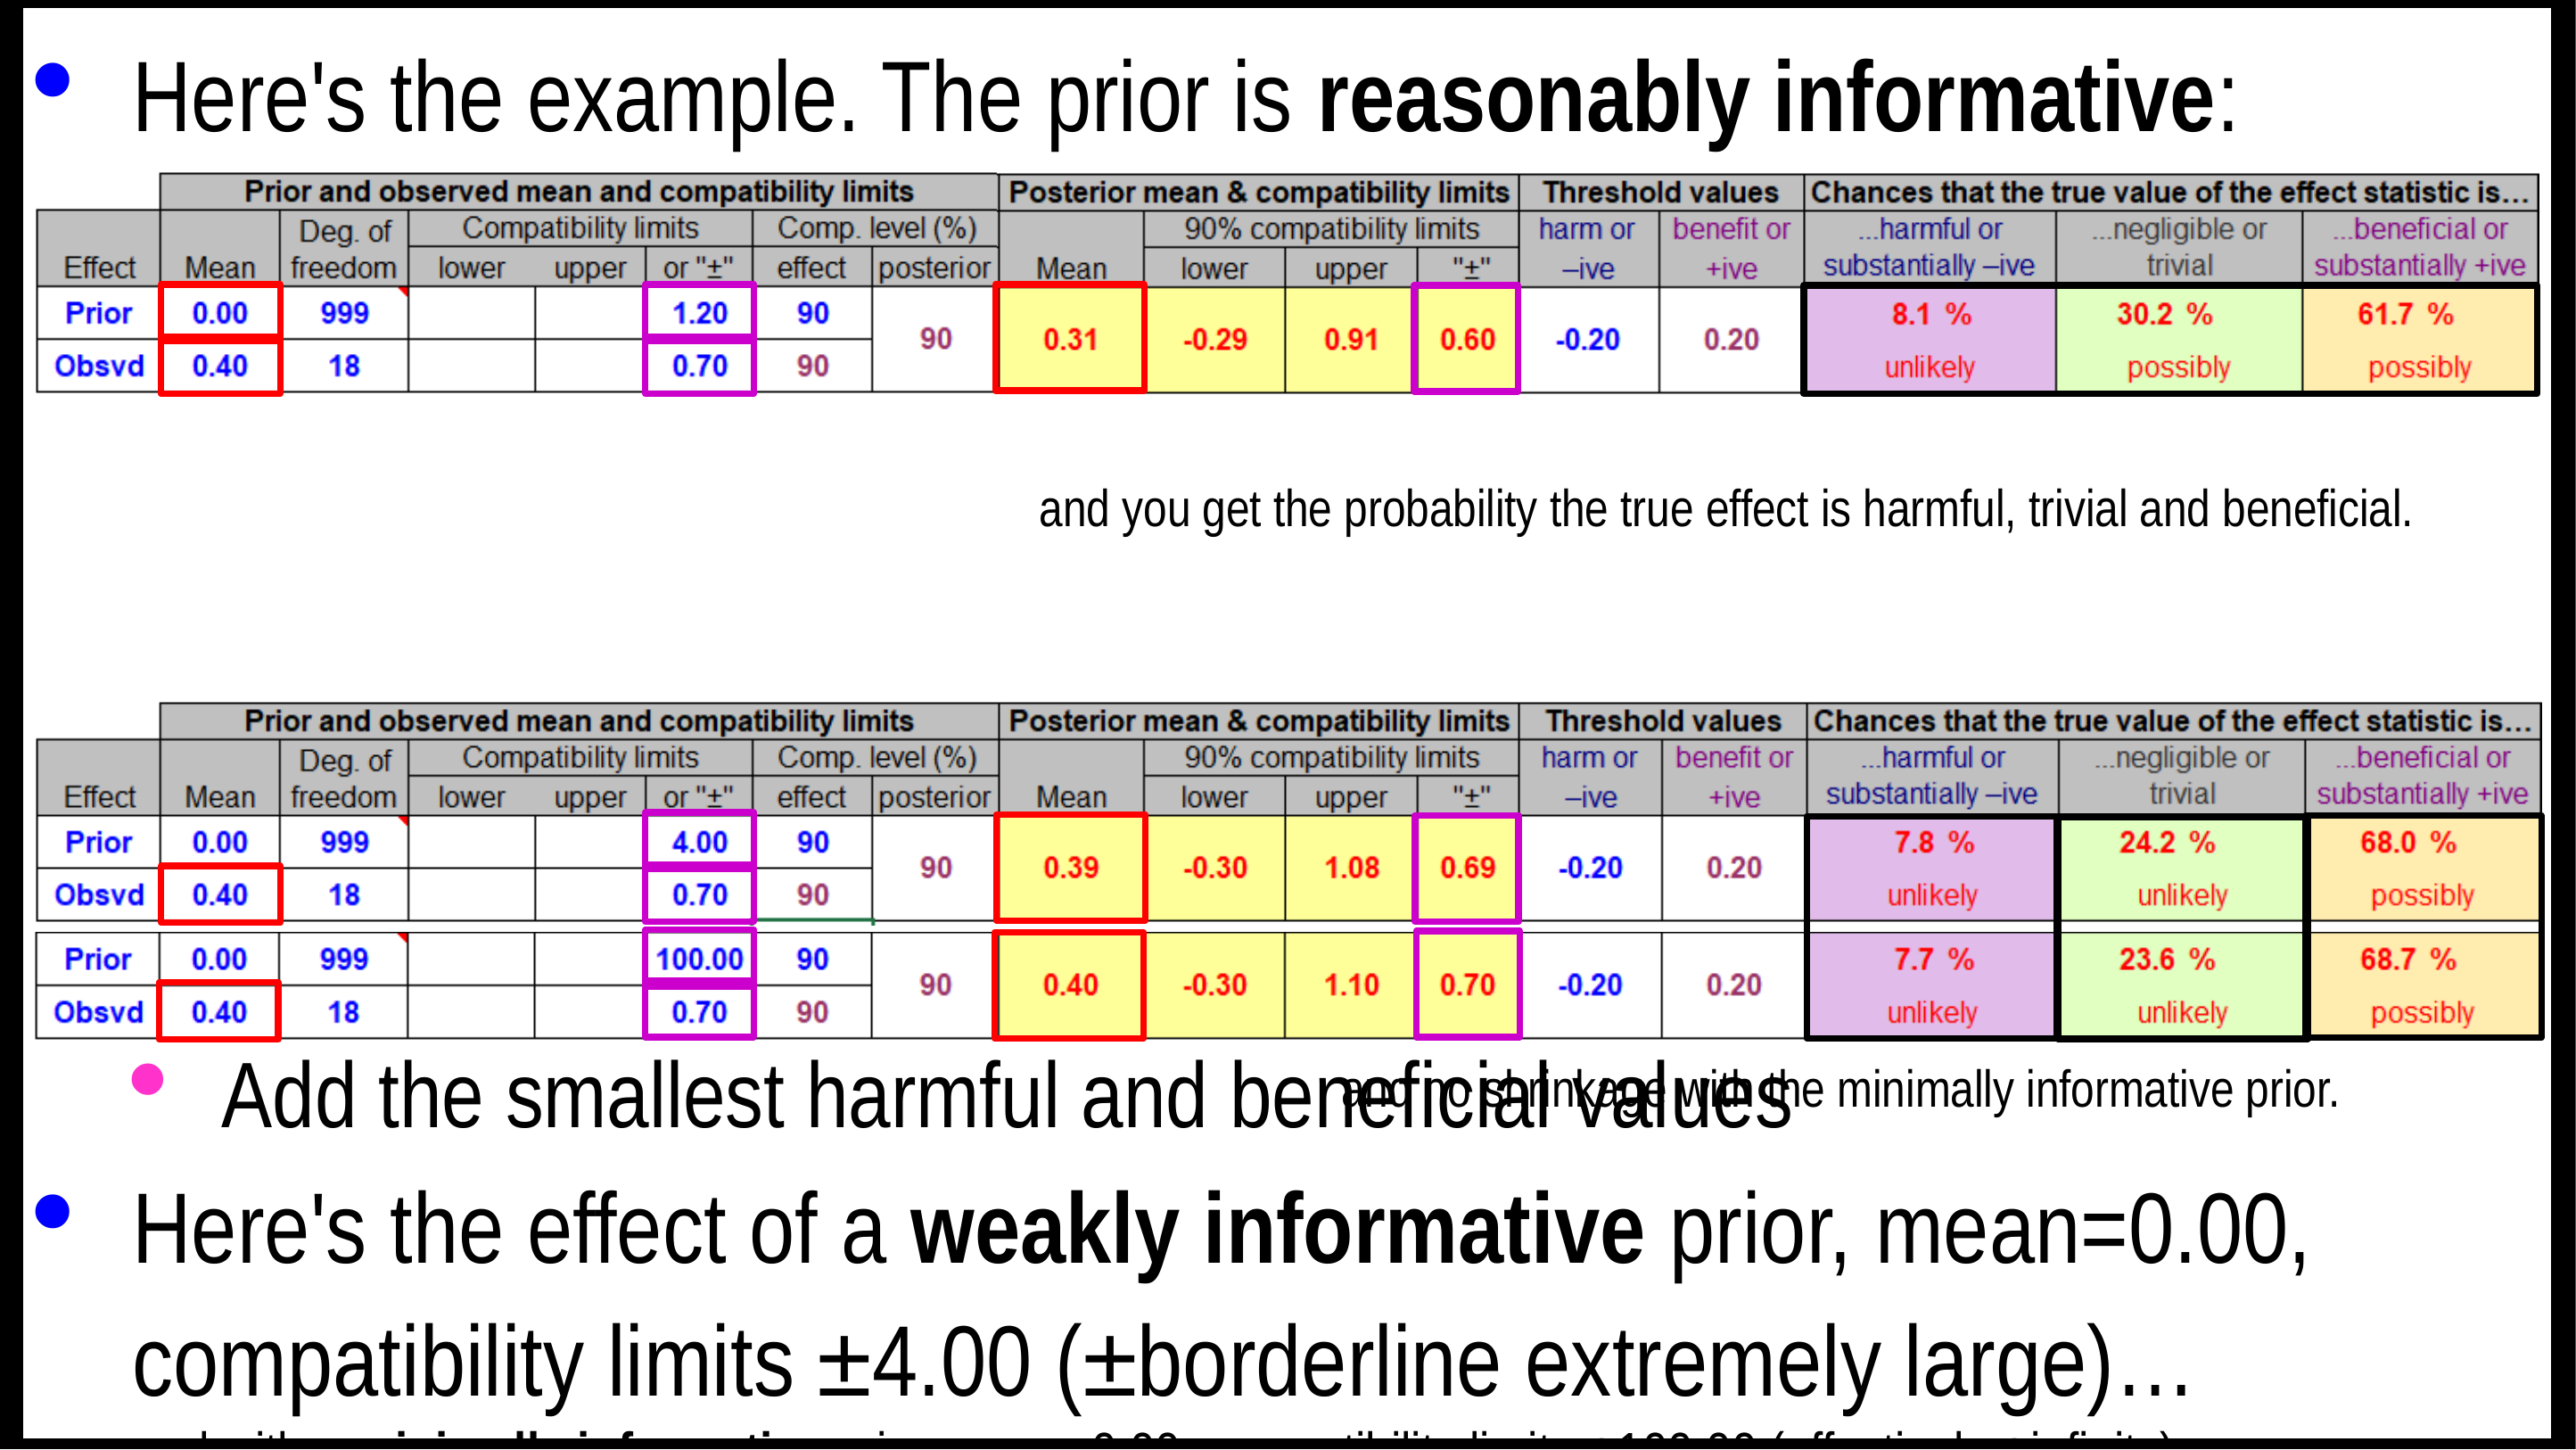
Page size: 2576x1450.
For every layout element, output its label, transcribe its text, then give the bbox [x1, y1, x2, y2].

text_box and you get the probability the true effect is harmful, trivial and beneficial. [1014, 468, 2539, 544]
text_box and no shrinkage with the minimally informative prior. [1316, 1055, 2475, 1125]
picture [30, 698, 2542, 927]
picture [30, 168, 2540, 400]
picture [27, 931, 2542, 1045]
list Here's the example. The prior is reasonably informative: mean=0.00, 90% compatibility limits ±1.20 (±borderline large). The observed effect is 0.40 (arbitrary), and the 90%CI of ±0.70 (consistent with the small sample size). The posterior mean and the compatibility limits are "shrunk" to 0.31, ±0.60. Add the smallest harmful and beneficial values Here's the effect of a weakly informative prior, mean=0.00, compatibility limits ±4.00 (±borderline extremely large)… …and with a minimally informative prior, mean=0.00, compatibility limits ±100.00 (effectively ±infinity). There is very slight shrinkage with the weakly informative prior, And of course the probabilities are practically the same, and the same as the MBD probabilities So, a realistic weakly informative prior has no practical effect on the posterior with this small sample size. And so, MBD has a valid Bayesian interpretation, consistent with a minimally informative prior for all sample sizes and with a weakly informative prior for all but very small sample sizes. [21, 6, 2553, 1440]
